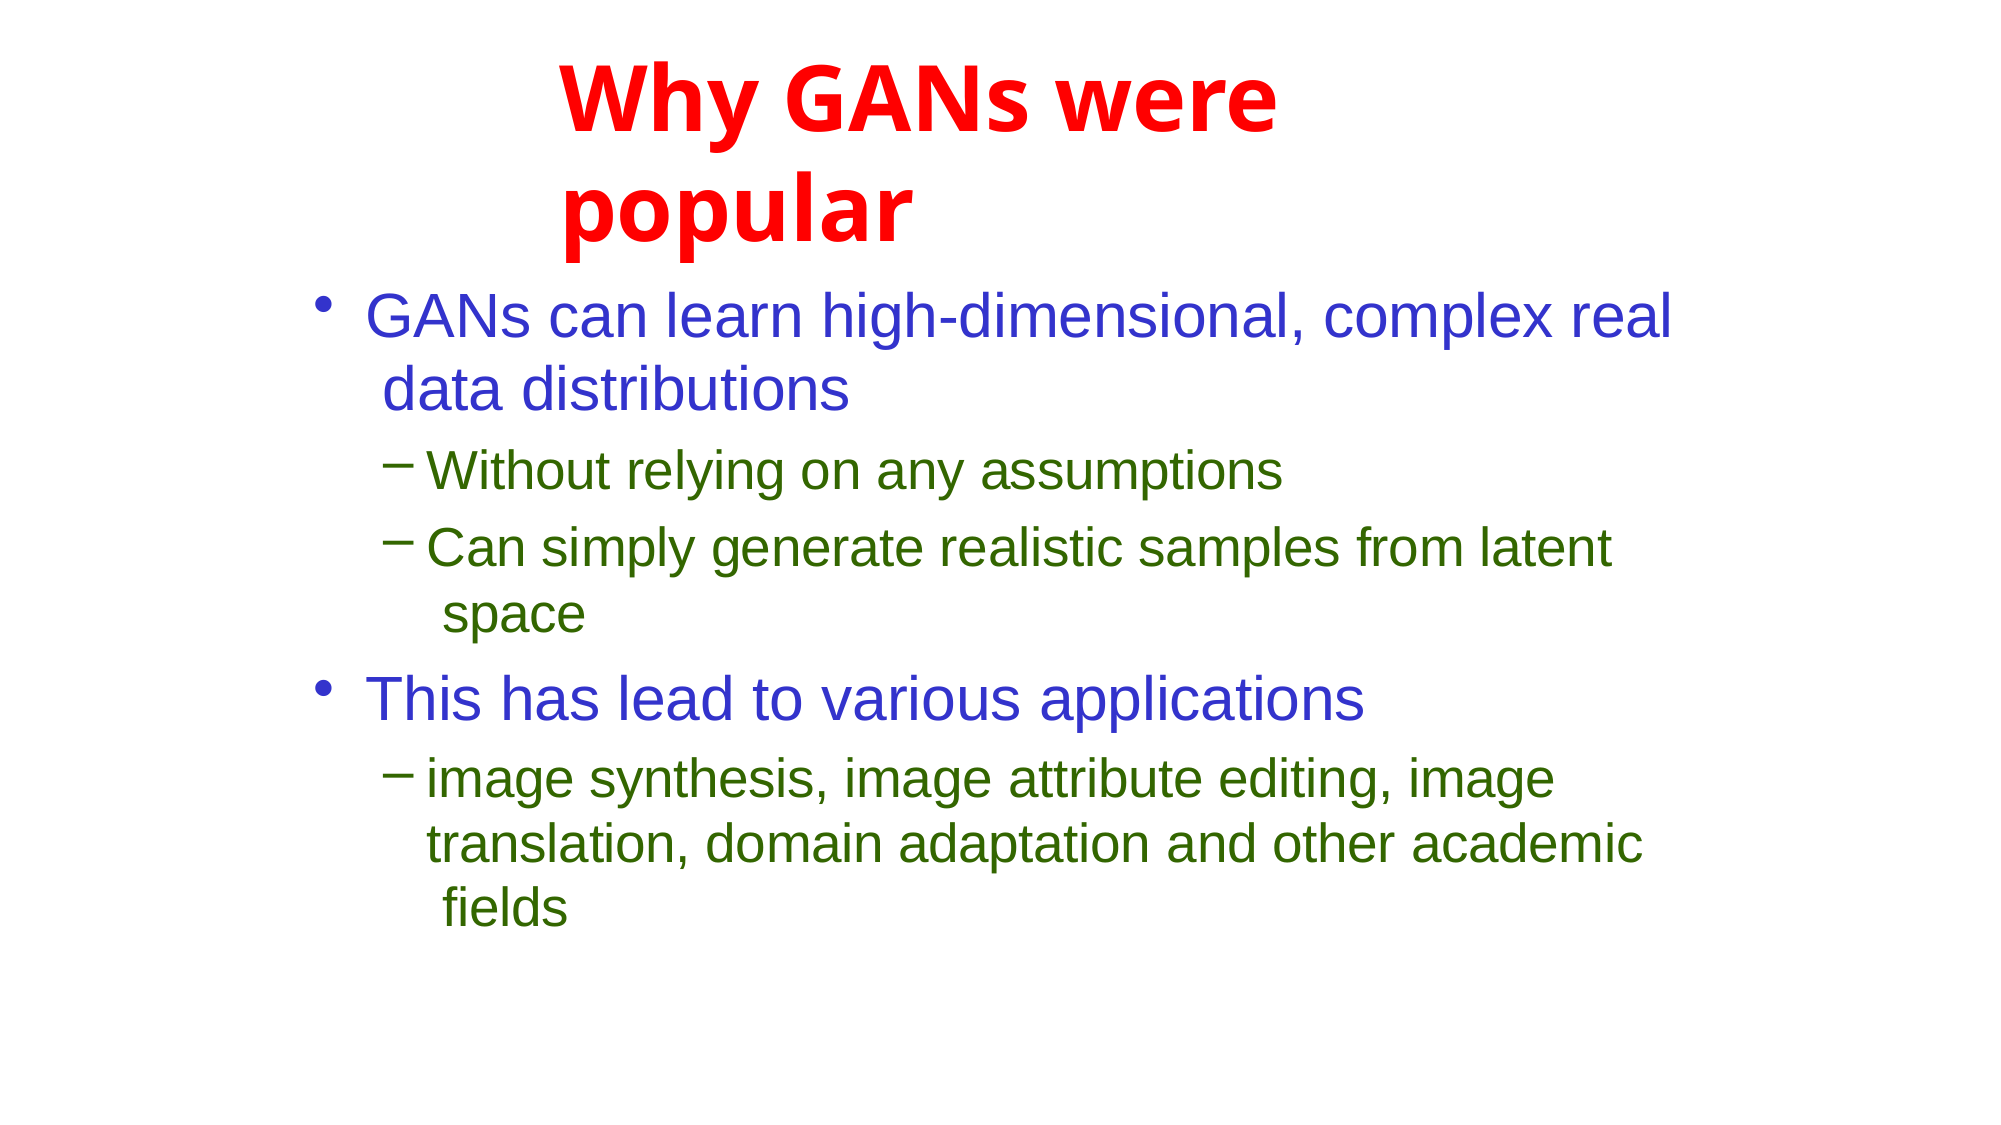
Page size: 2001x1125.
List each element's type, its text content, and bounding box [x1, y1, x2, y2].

text_box GANs can learn high-dimensional, complex real data distributions Without relying on any assumptions Can simply generate realistic samples from latent space This has lead to various applications image synthesis, image attribute editing, image translation, domain adaptation and other academic fields [311, 270, 1679, 940]
title Why GANs were popular [557, 37, 1579, 260]
